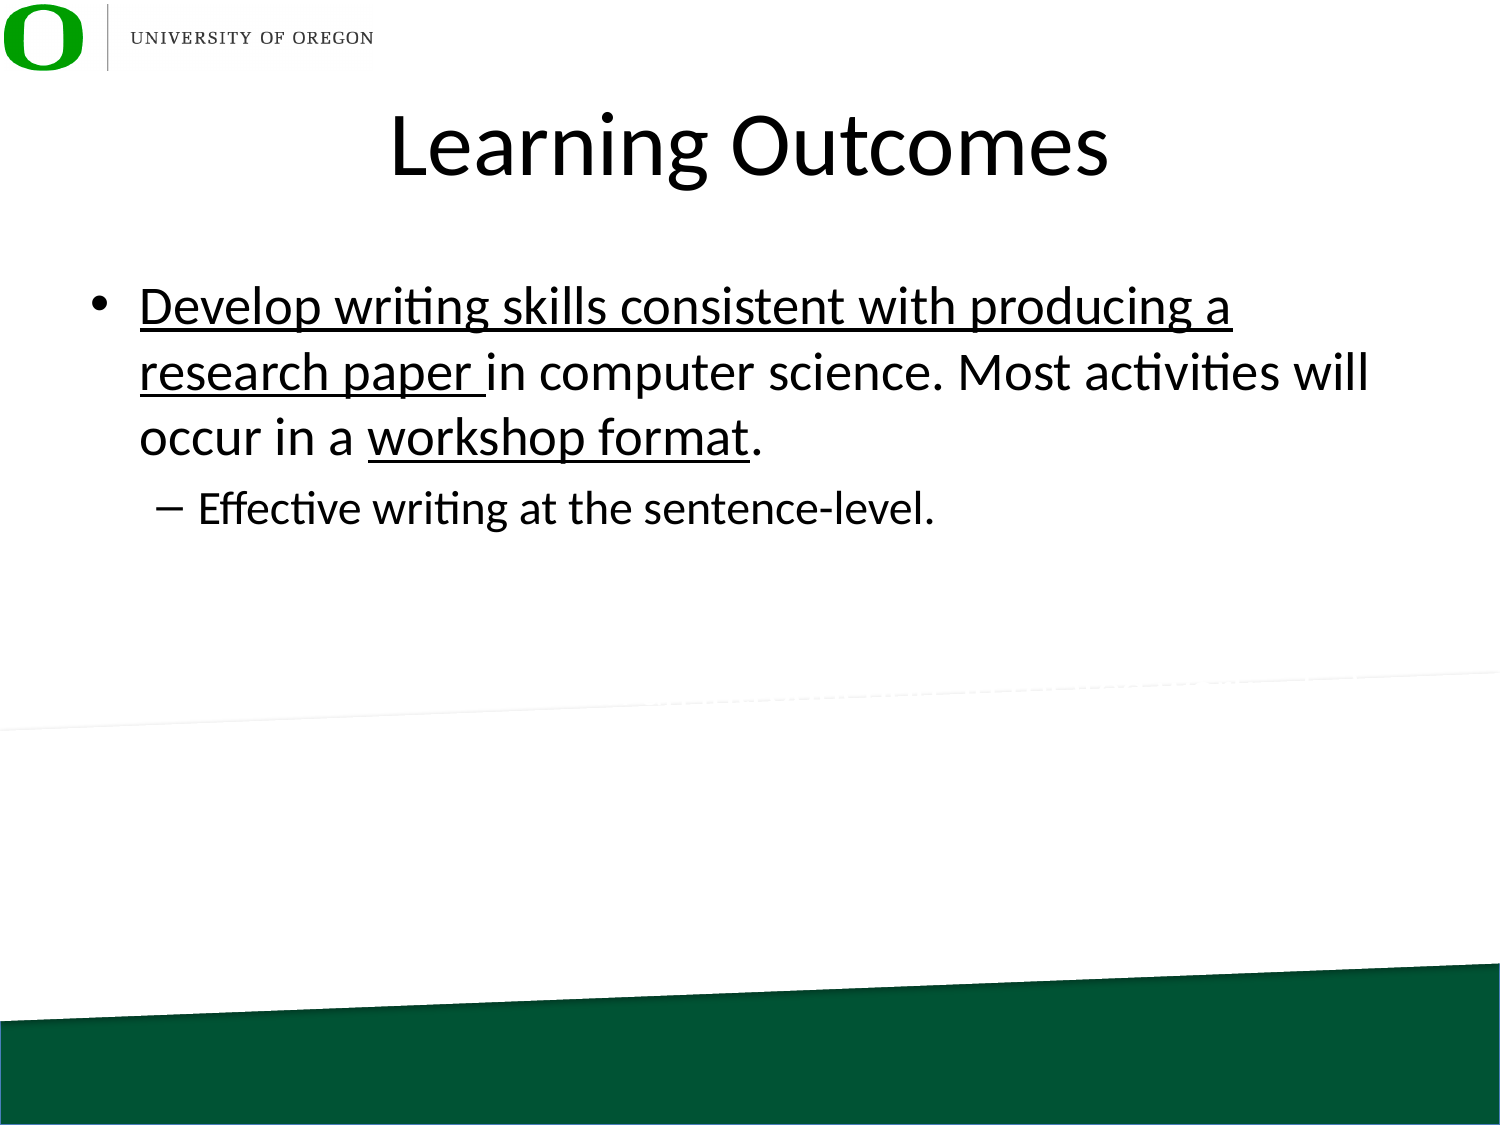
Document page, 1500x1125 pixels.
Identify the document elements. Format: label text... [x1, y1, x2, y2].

picture [4, 4, 373, 71]
list Develop writing skills consistent with producing a research paper in computer science. Most activities will occur in a workshop format. Effective writing at the sentence-level. Organization of a research paper, including important elements of each section in a research paper (for example, the important elements in an introduction, in related work, etc.). Writing from the perspective of the peer review process. This includes both how writing may be interpreted during peer review and the process of peer review itself (conferences and journals). [75, 262, 1425, 1005]
title Learning Outcomes [75, 45, 1425, 233]
